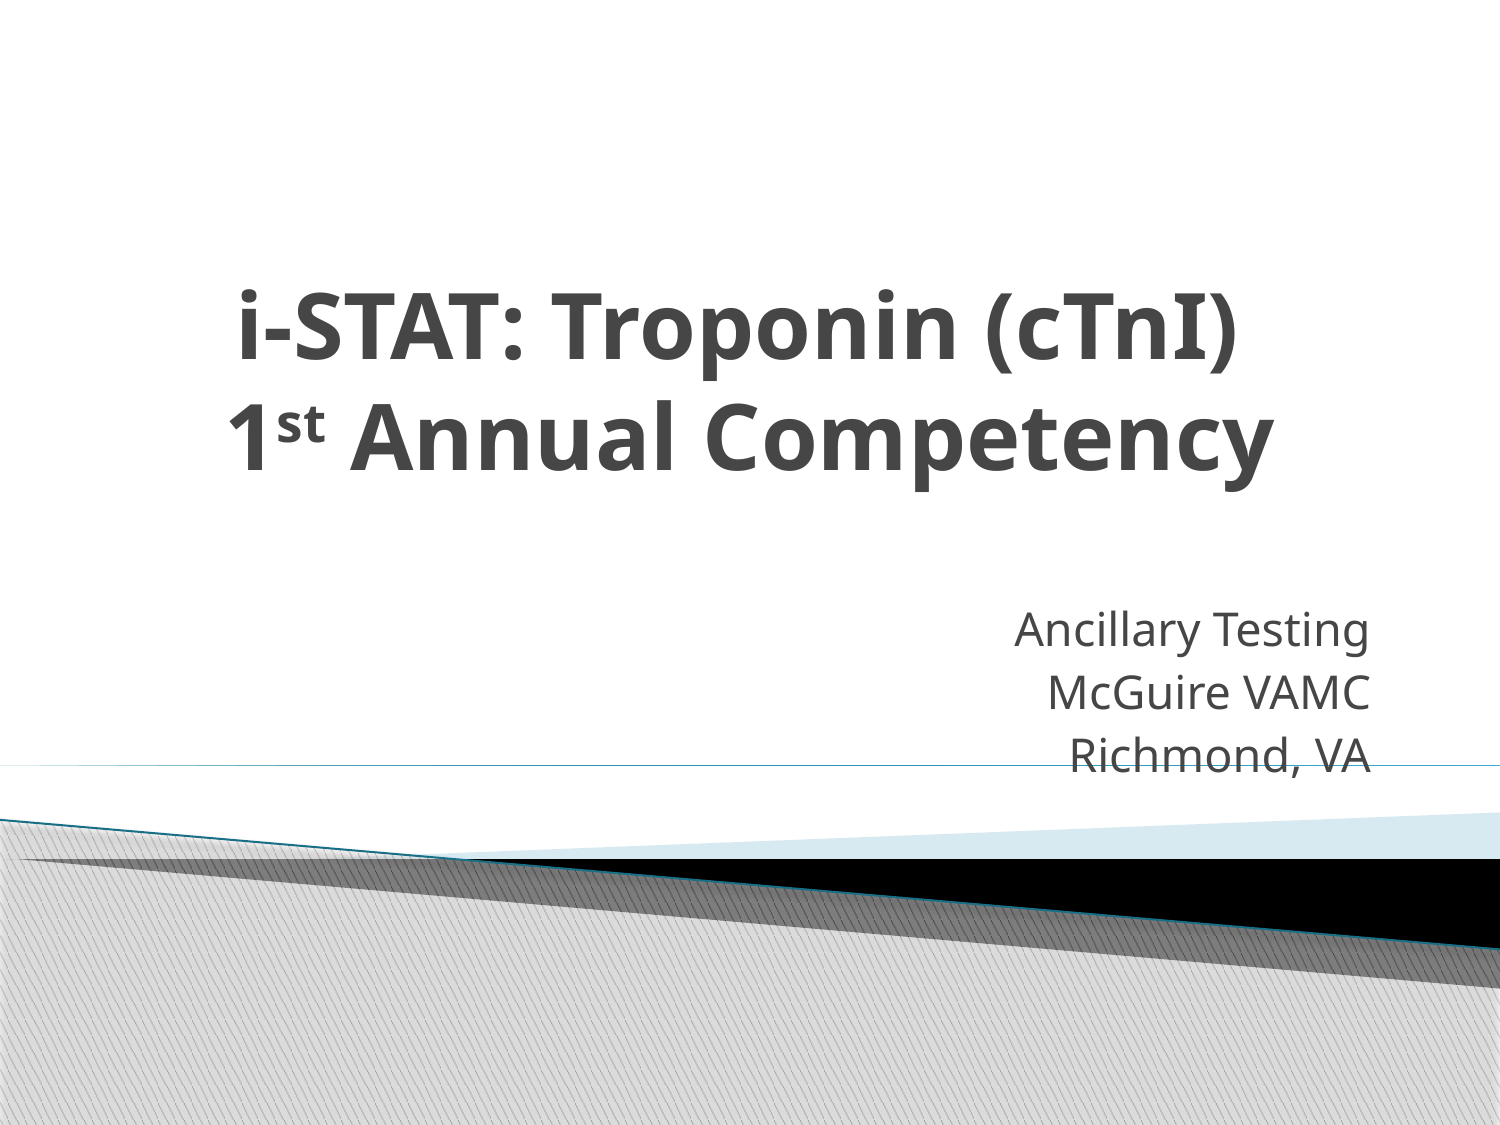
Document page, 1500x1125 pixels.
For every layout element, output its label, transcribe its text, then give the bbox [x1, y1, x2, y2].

title i-STAT: Troponin (cTnI) 1st Annual Competency [62, 149, 1438, 588]
subtitle Ancillary Testing McGuire VAMC Richmond, VA [112, 592, 1388, 790]
picture [5, 859, 1500, 989]
